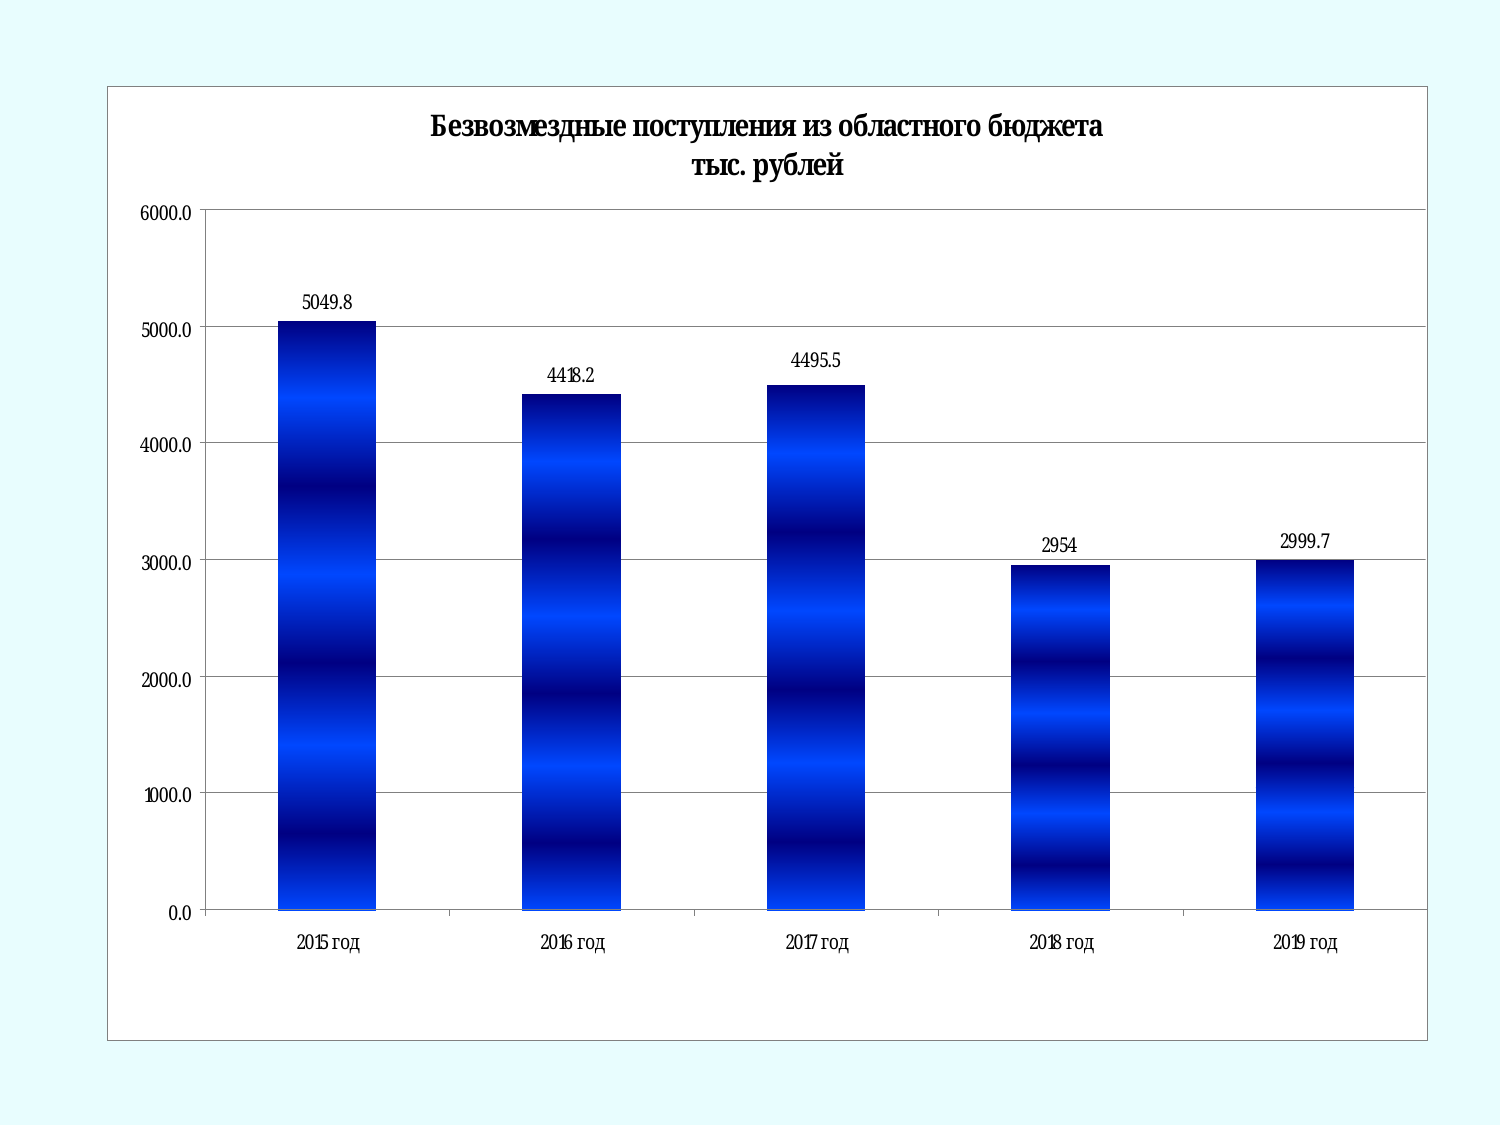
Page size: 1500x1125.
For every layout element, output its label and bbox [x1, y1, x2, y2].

text_box [99, 77, 1436, 1049]
